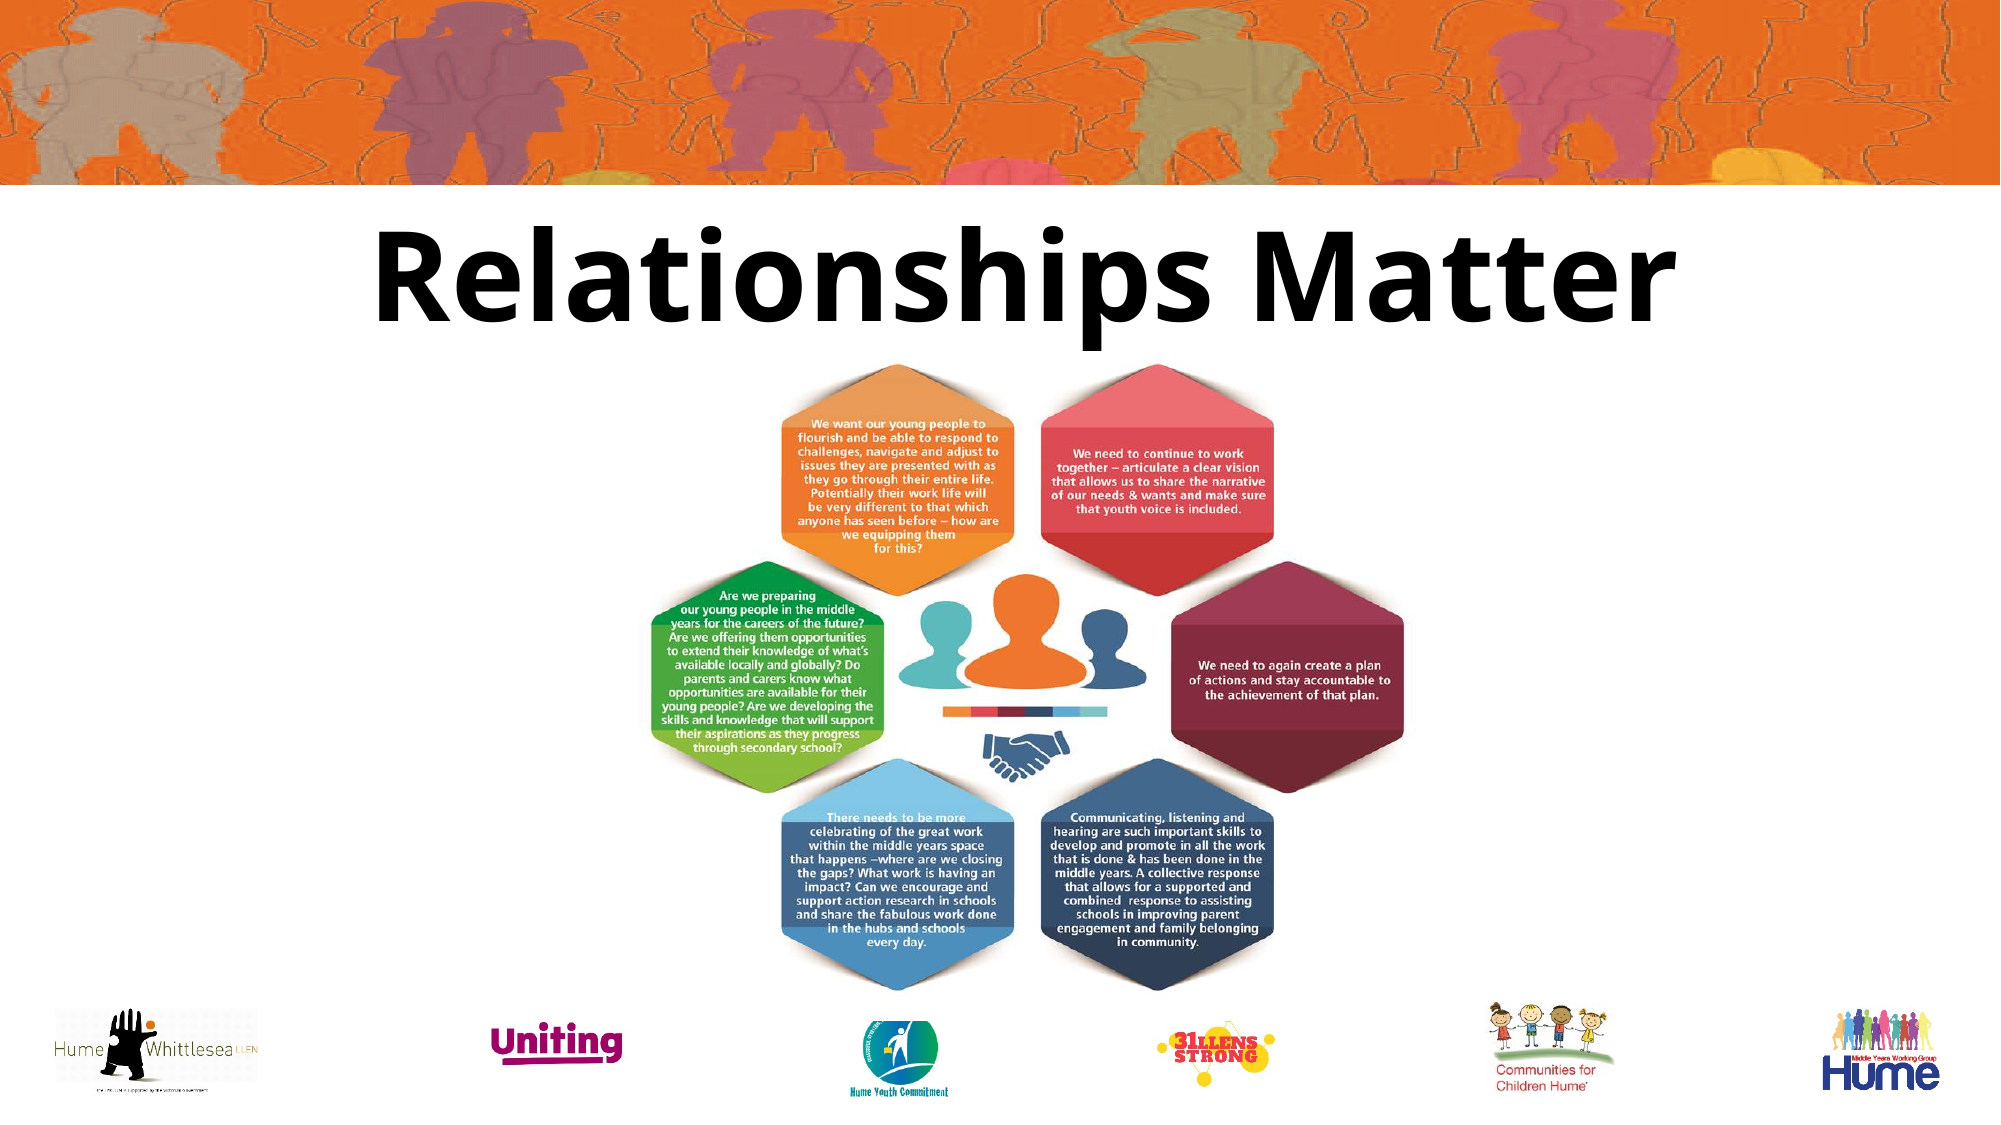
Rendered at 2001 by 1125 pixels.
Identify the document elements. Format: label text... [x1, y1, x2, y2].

picture [1818, 1005, 1942, 1097]
picture [0, 0, 2000, 185]
picture [1485, 1002, 1615, 1097]
text_box Relationships Matter [161, 138, 1887, 357]
picture [49, 1002, 262, 1096]
picture [466, 328, 1425, 1097]
